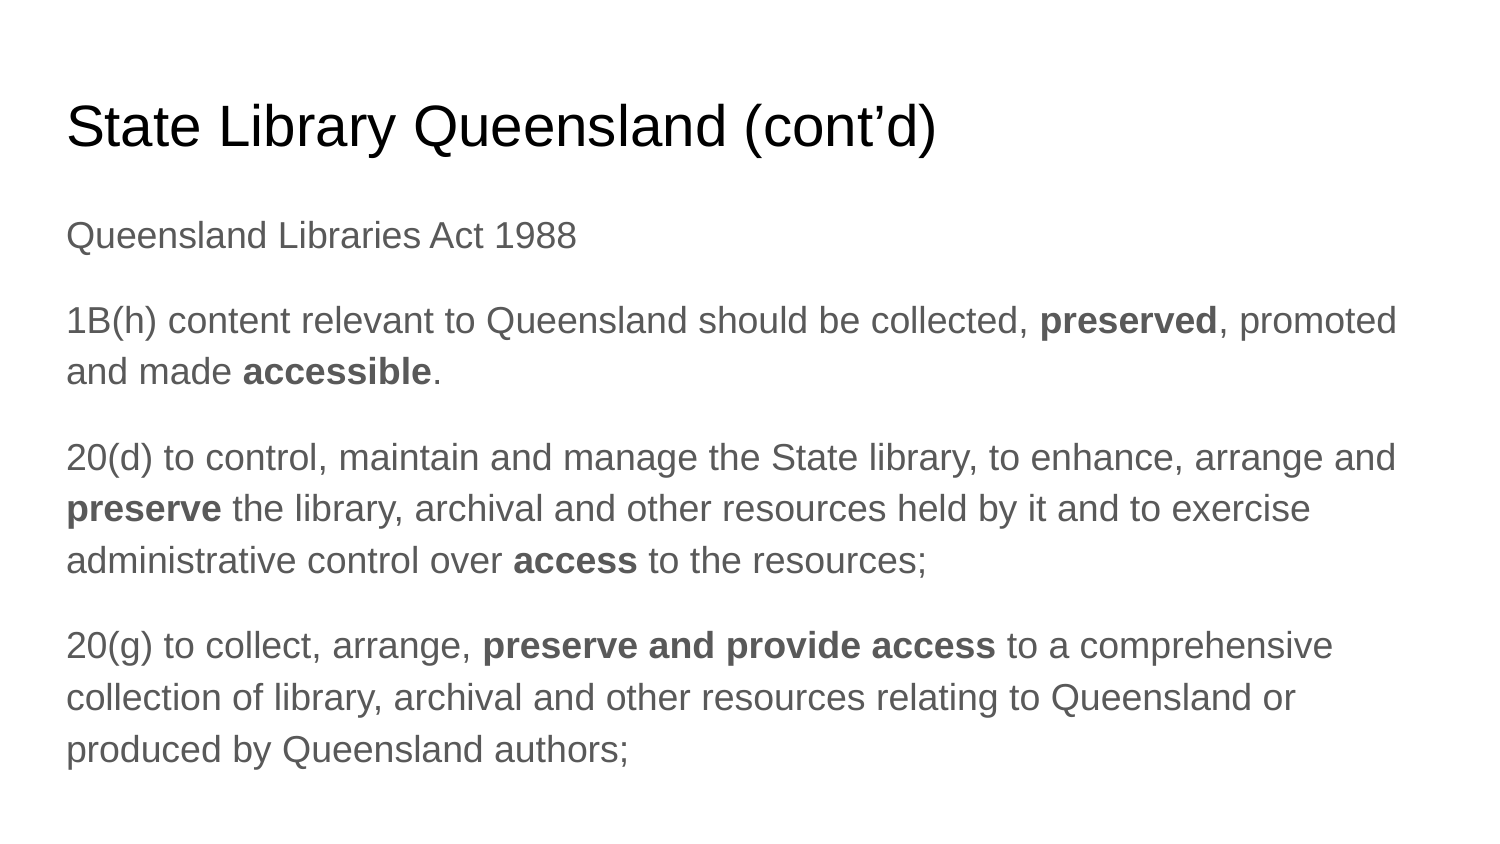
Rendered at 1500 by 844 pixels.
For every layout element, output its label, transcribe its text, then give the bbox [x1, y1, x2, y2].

list Queensland Libraries Act 1988 1B(h) content relevant to Queensland should be collected, preserved, promoted and made accessible. 20(d) to control, maintain and manage the State library, to enhance, arrange and preserve the library, archival and other resources held by it and to exercise administrative control over access to the resources; 20(g) to collect, arrange, preserve and provide access to a comprehensive collection of library, archival and other resources relating to Queensland or produced by Queensland authors; [51, 189, 1449, 750]
title State Library Queensland (cont’d) [51, 72, 1449, 167]
